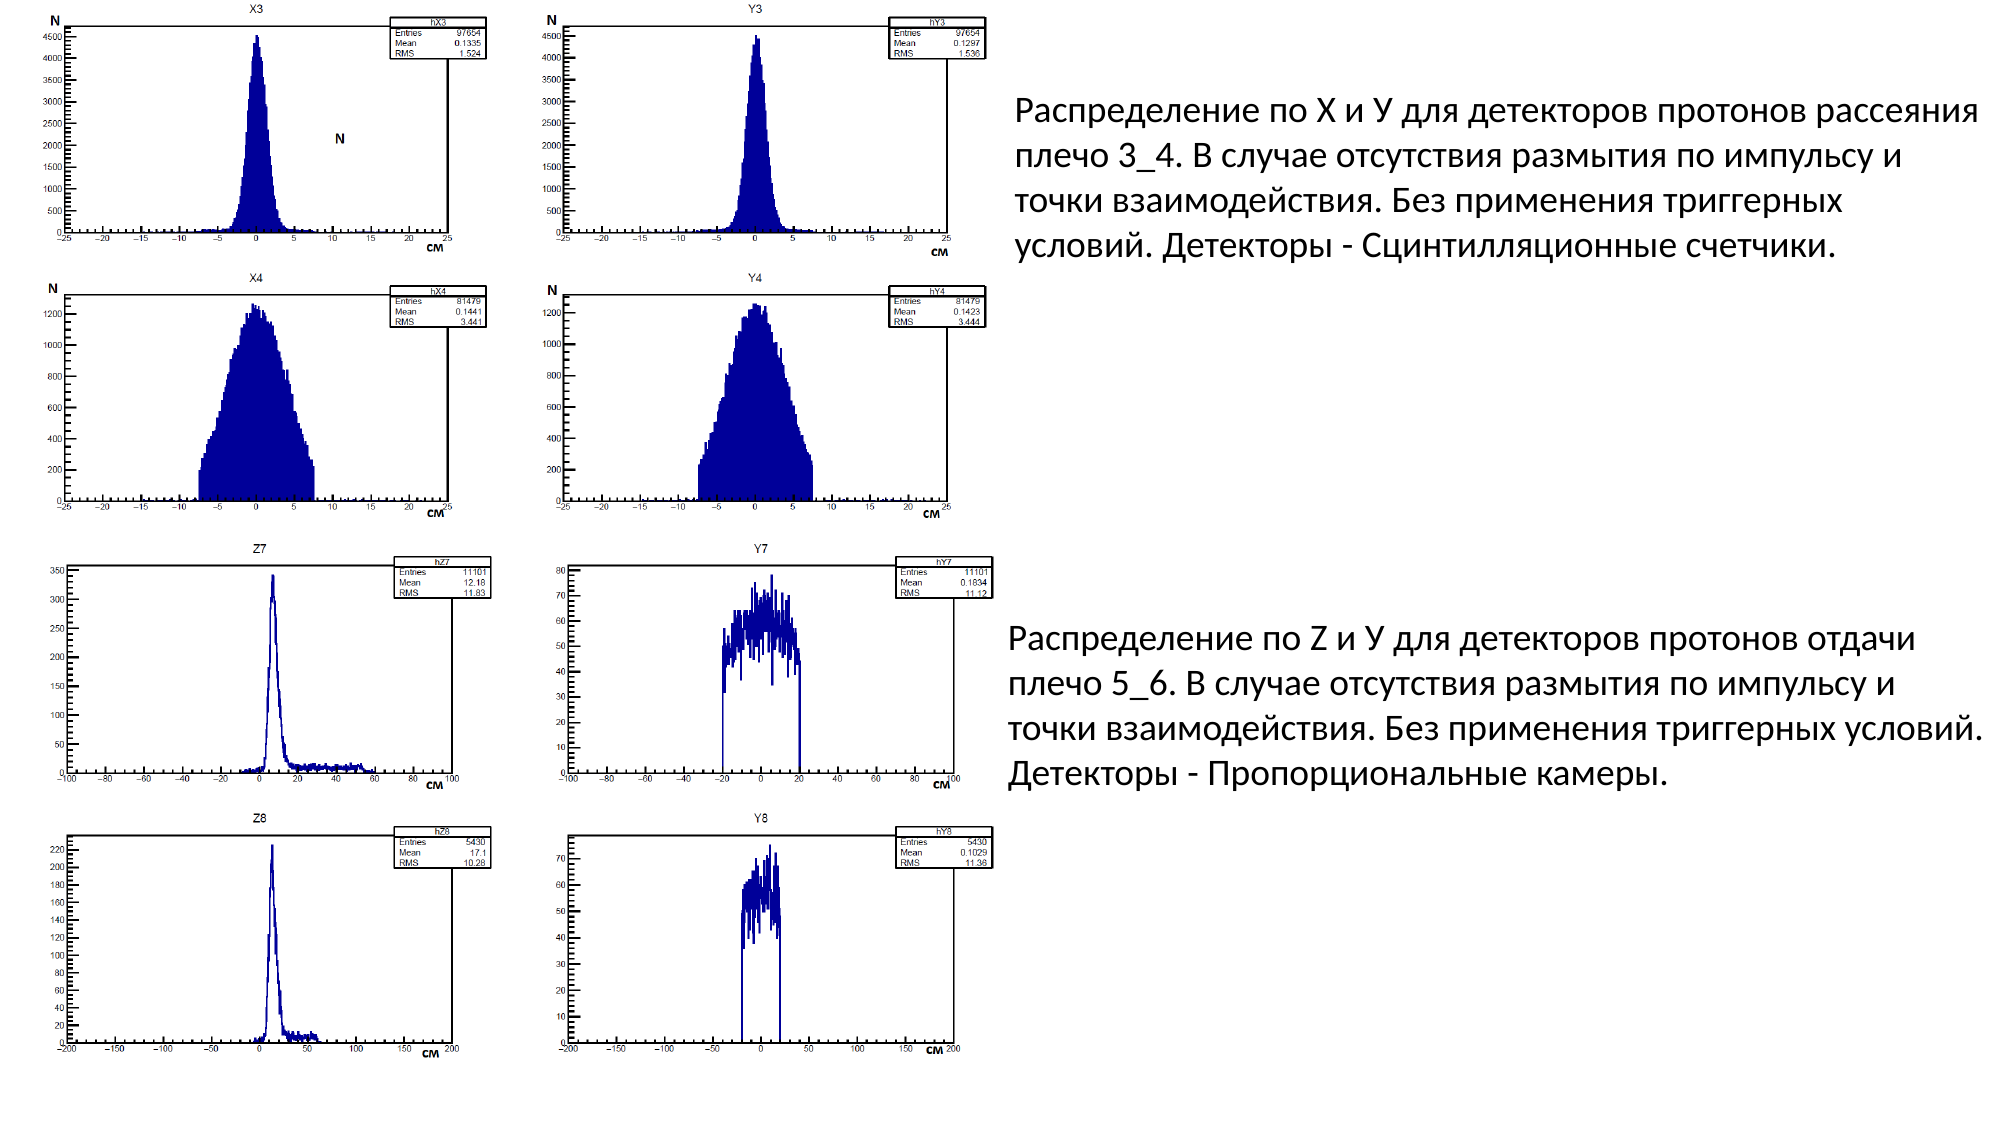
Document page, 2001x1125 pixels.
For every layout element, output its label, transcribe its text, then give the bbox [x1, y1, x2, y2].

picture [26, 0, 1000, 525]
text_box Распределение по Z и У для детекторов протонов отдачи плечо 5_6. В случае отсутствия размытия по импульсу и точки взаимодействия. Без применения триггерных условий. Детекторы - Пропорциональные камеры. [1000, 605, 2000, 801]
picture [26, 537, 1000, 1067]
text_box Распределение по Х и У для детекторов протонов рассеяния плечо 3_4. В случае отсутствия размытия по импульсу и точки взаимодействия. Без применения триггерных условий. Детекторы - Сцинтилляционные счетчики. [1000, 77, 2000, 273]
